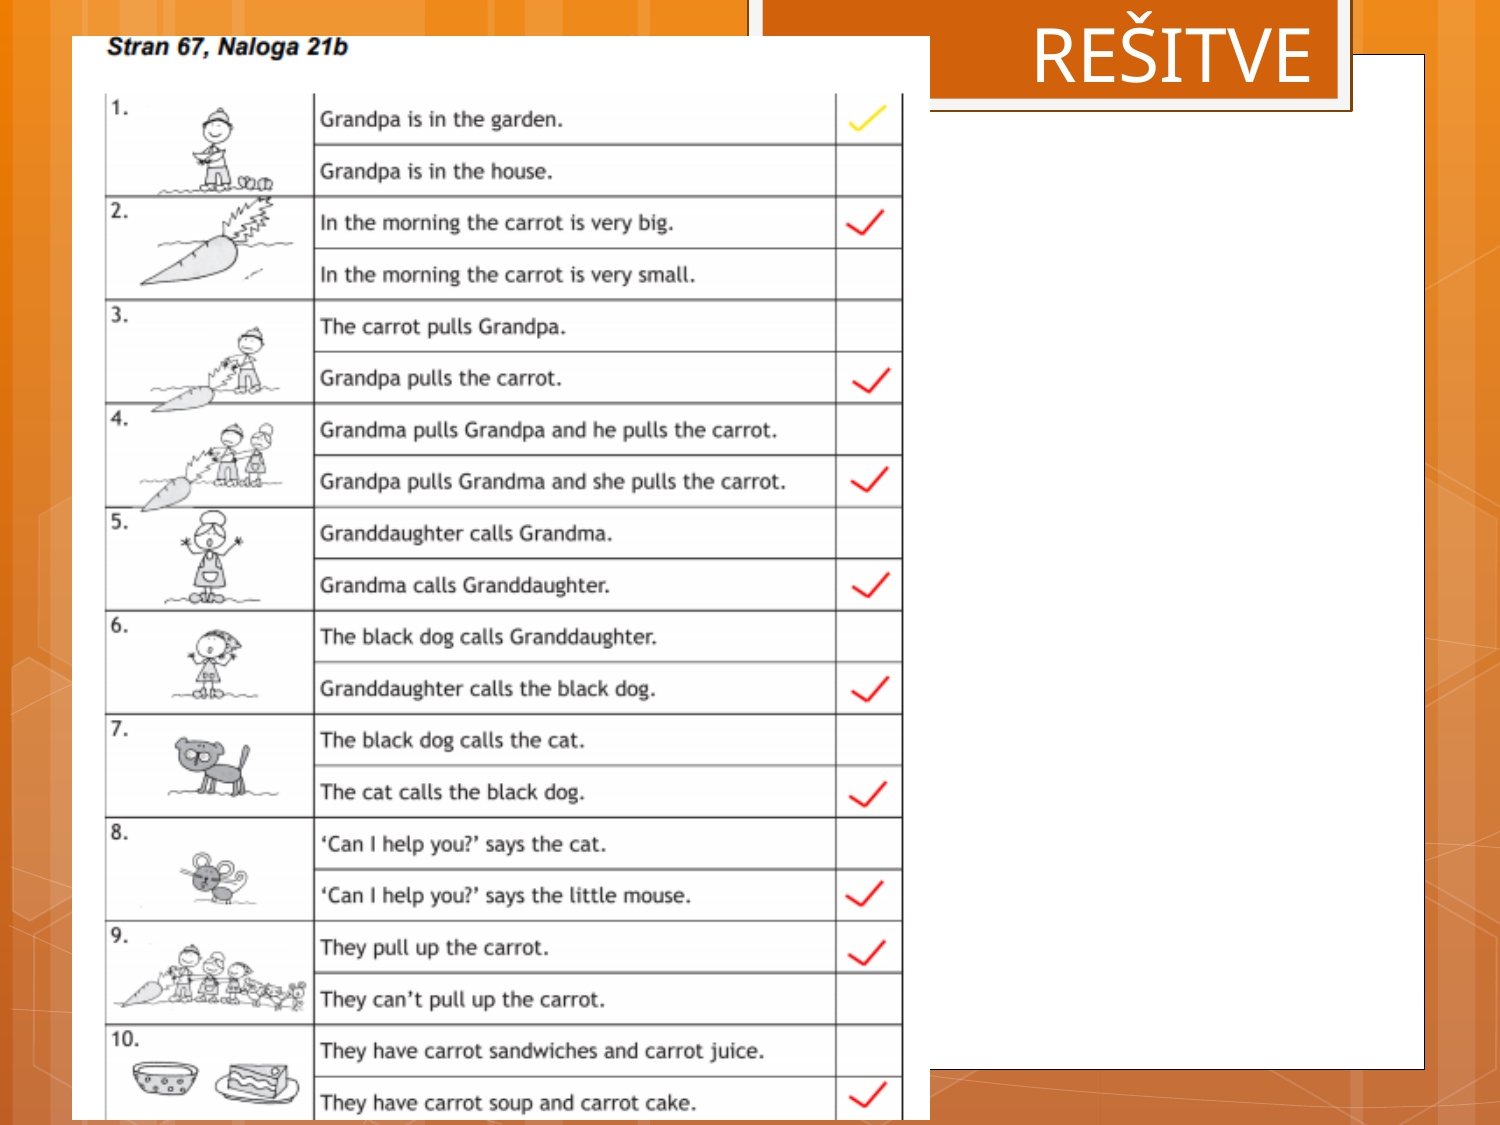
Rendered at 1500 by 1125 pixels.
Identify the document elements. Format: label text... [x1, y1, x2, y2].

picture [72, 36, 930, 1120]
text_box REŠITVE [785, 0, 1329, 105]
